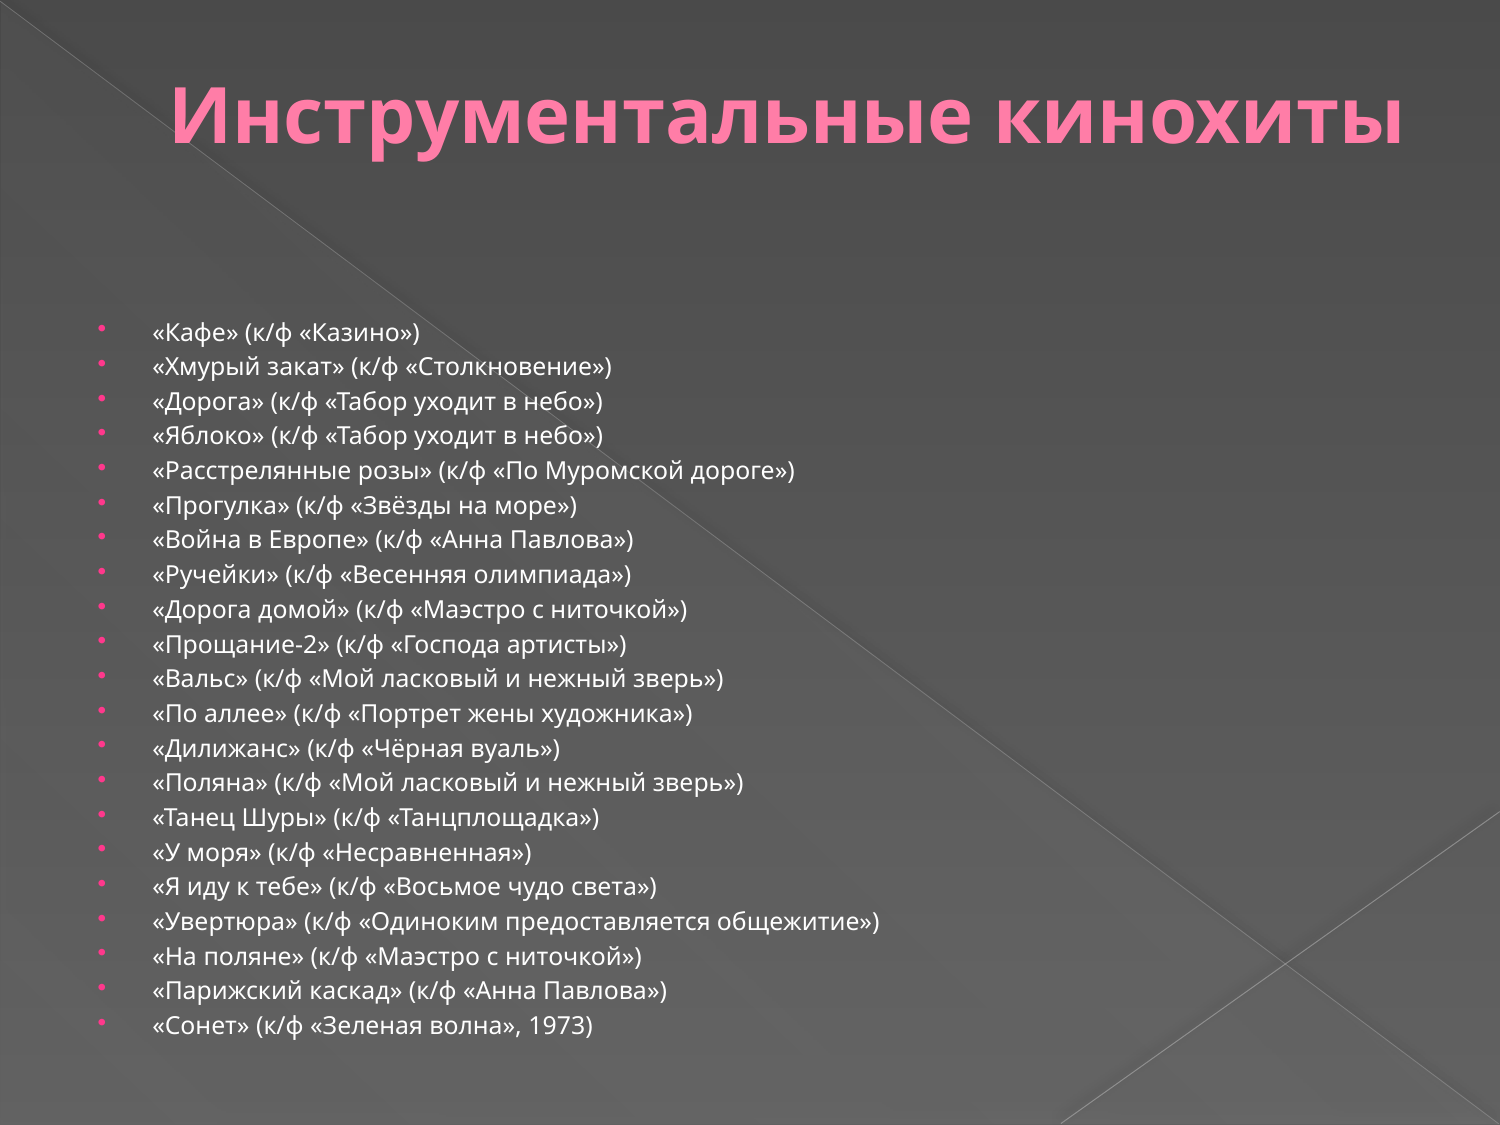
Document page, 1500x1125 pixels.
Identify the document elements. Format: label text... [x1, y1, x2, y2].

list «Кафе» (к/ф «Казино») «Хмурый закат» (к/ф «Столкновение») «Дорога» (к/ф «Табор уходит в небо») «Яблоко» (к/ф «Табор уходит в небо») «Расстрелянные розы» (к/ф «По Муромской дороге») «Прогулка» (к/ф «Звёзды на море») «Война в Европе» (к/ф «Анна Павлова») «Ручейки» (к/ф «Весенняя олимпиада») «Дорога домой» (к/ф «Маэстро с ниточкой») «Прощание-2» (к/ф «Господа артисты») «Вальс» (к/ф «Мой ласковый и нежный зверь») «По аллее» (к/ф «Портрет жены художника») «Дилижанс» (к/ф «Чёрная вуаль») «Поляна» (к/ф «Мой ласковый и нежный зверь») «Танец Шуры» (к/ф «Танцплощадка») «У моря» (к/ф «Несравненная») «Я иду к тебе» (к/ф «Восьмое чудо света») «Увертюра» (к/ф «Одиноким предоставляется общежитие») «На поляне» (к/ф «Маэстро с ниточкой») «Парижский каскад» (к/ф «Анна Павлова») «Сонет» (к/ф «Зеленая волна», 1973) [75, 308, 1425, 1059]
title Инструментальные кинохиты [75, 43, 1425, 274]
